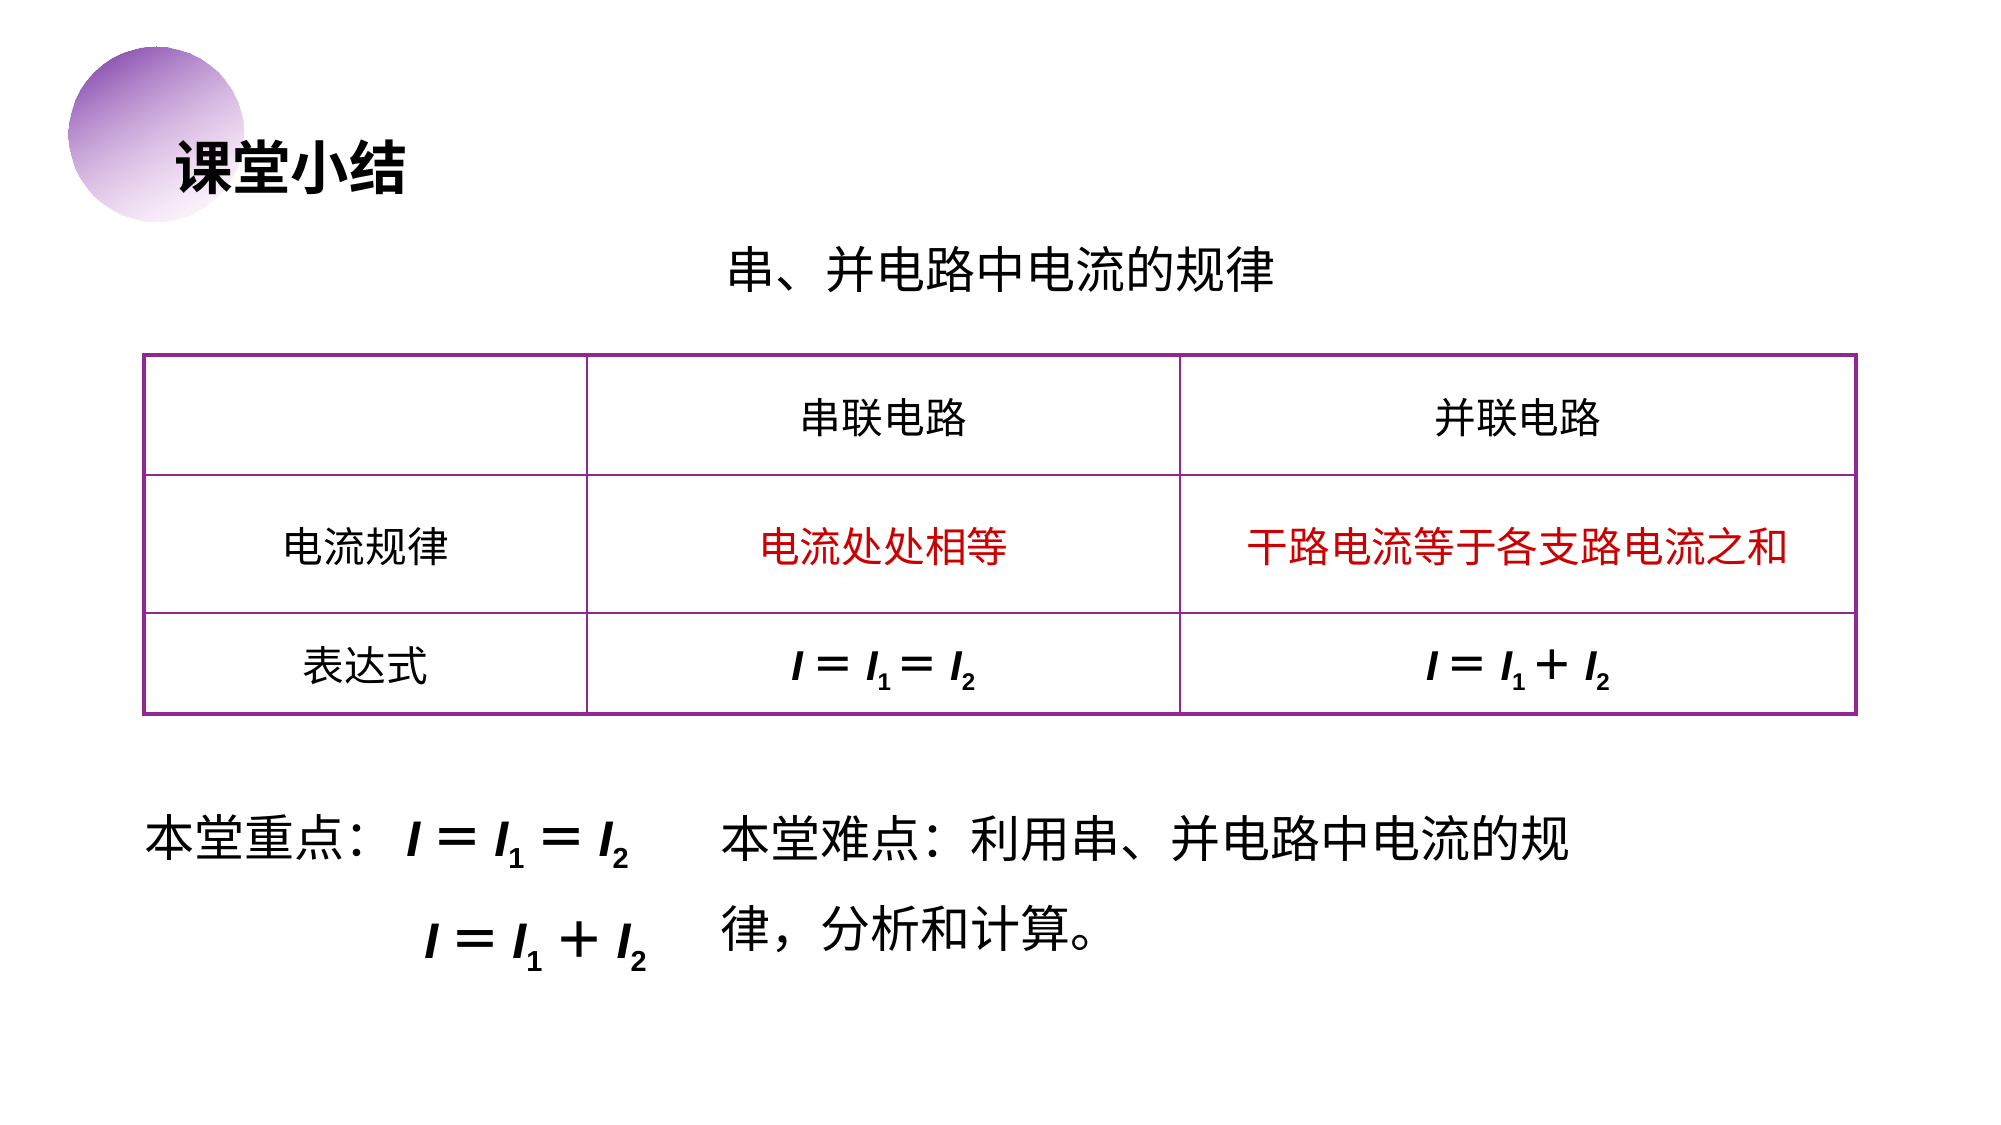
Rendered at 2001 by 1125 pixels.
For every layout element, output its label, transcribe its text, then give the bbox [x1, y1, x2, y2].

table_header 串联电路 [588, 357, 1179, 474]
table_header 并联电路 [1181, 357, 1854, 474]
text_box 本堂难点：利用串、并电路中电流的规律，分析和计算。 [705, 769, 1598, 965]
table_cell I＝I1＋I2 [1181, 614, 1854, 712]
text_box 本堂重点：I＝I1＝I2 I＝I1＋I2 [134, 762, 657, 987]
table_cell 电流规律 [146, 476, 586, 612]
table_cell I＝I1＝I2 [588, 614, 1179, 712]
table_cell 表达式 [146, 614, 586, 712]
text_box 串、并电路中电流的规律 [555, 230, 1445, 306]
table_cell 干路电流等于各支路电流之和 [1181, 476, 1854, 612]
table_cell 电流处处相等 [588, 476, 1179, 612]
text_box 课堂小结 [159, 123, 423, 209]
table_header [146, 357, 586, 474]
